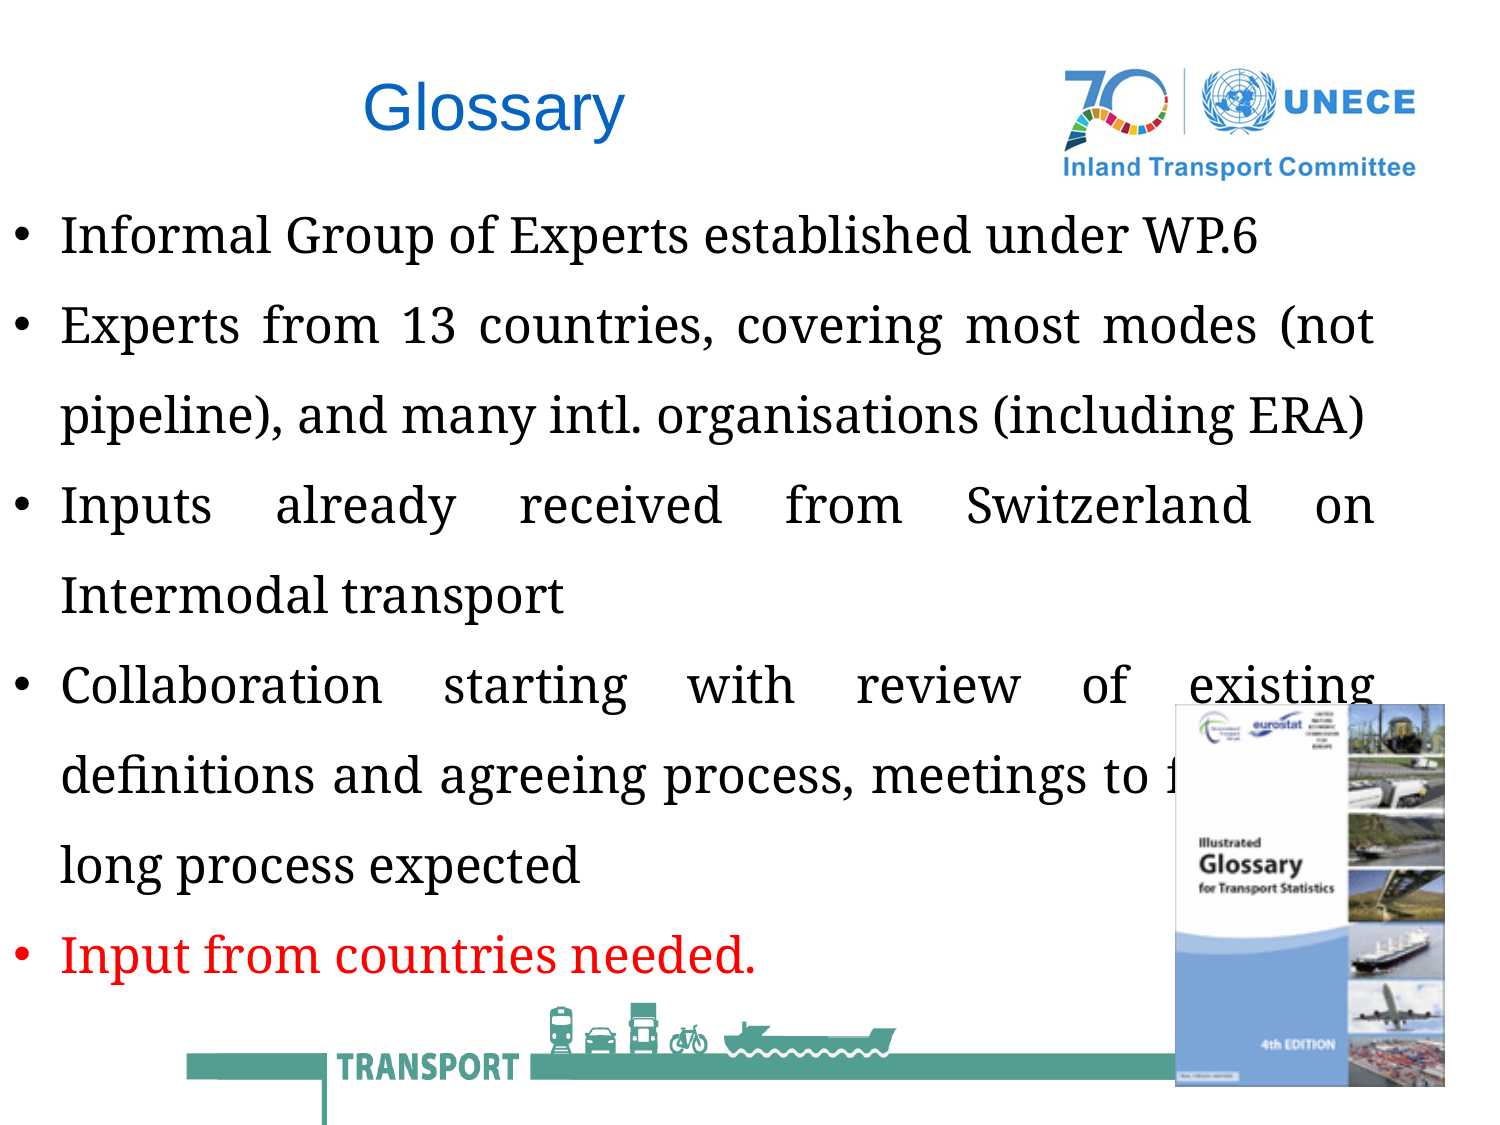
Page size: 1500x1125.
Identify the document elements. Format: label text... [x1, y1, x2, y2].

picture [186, 704, 1445, 1125]
text_box Glossary revision process [491, 59, 1466, 166]
text_box Glossary [0, 65, 1056, 137]
picture [1056, 65, 1422, 182]
text_box Informal Group of Experts established under WP.6 Experts from 13 countries, covering most modes (not pipeline), and many intl. organisations (including ERA) Inputs already received from Switzerland on Intermodal transport Collaboration starting with review of existing definitions and agreeing process, meetings to follow; a long process expected Input from countries needed. [0, 165, 1391, 991]
